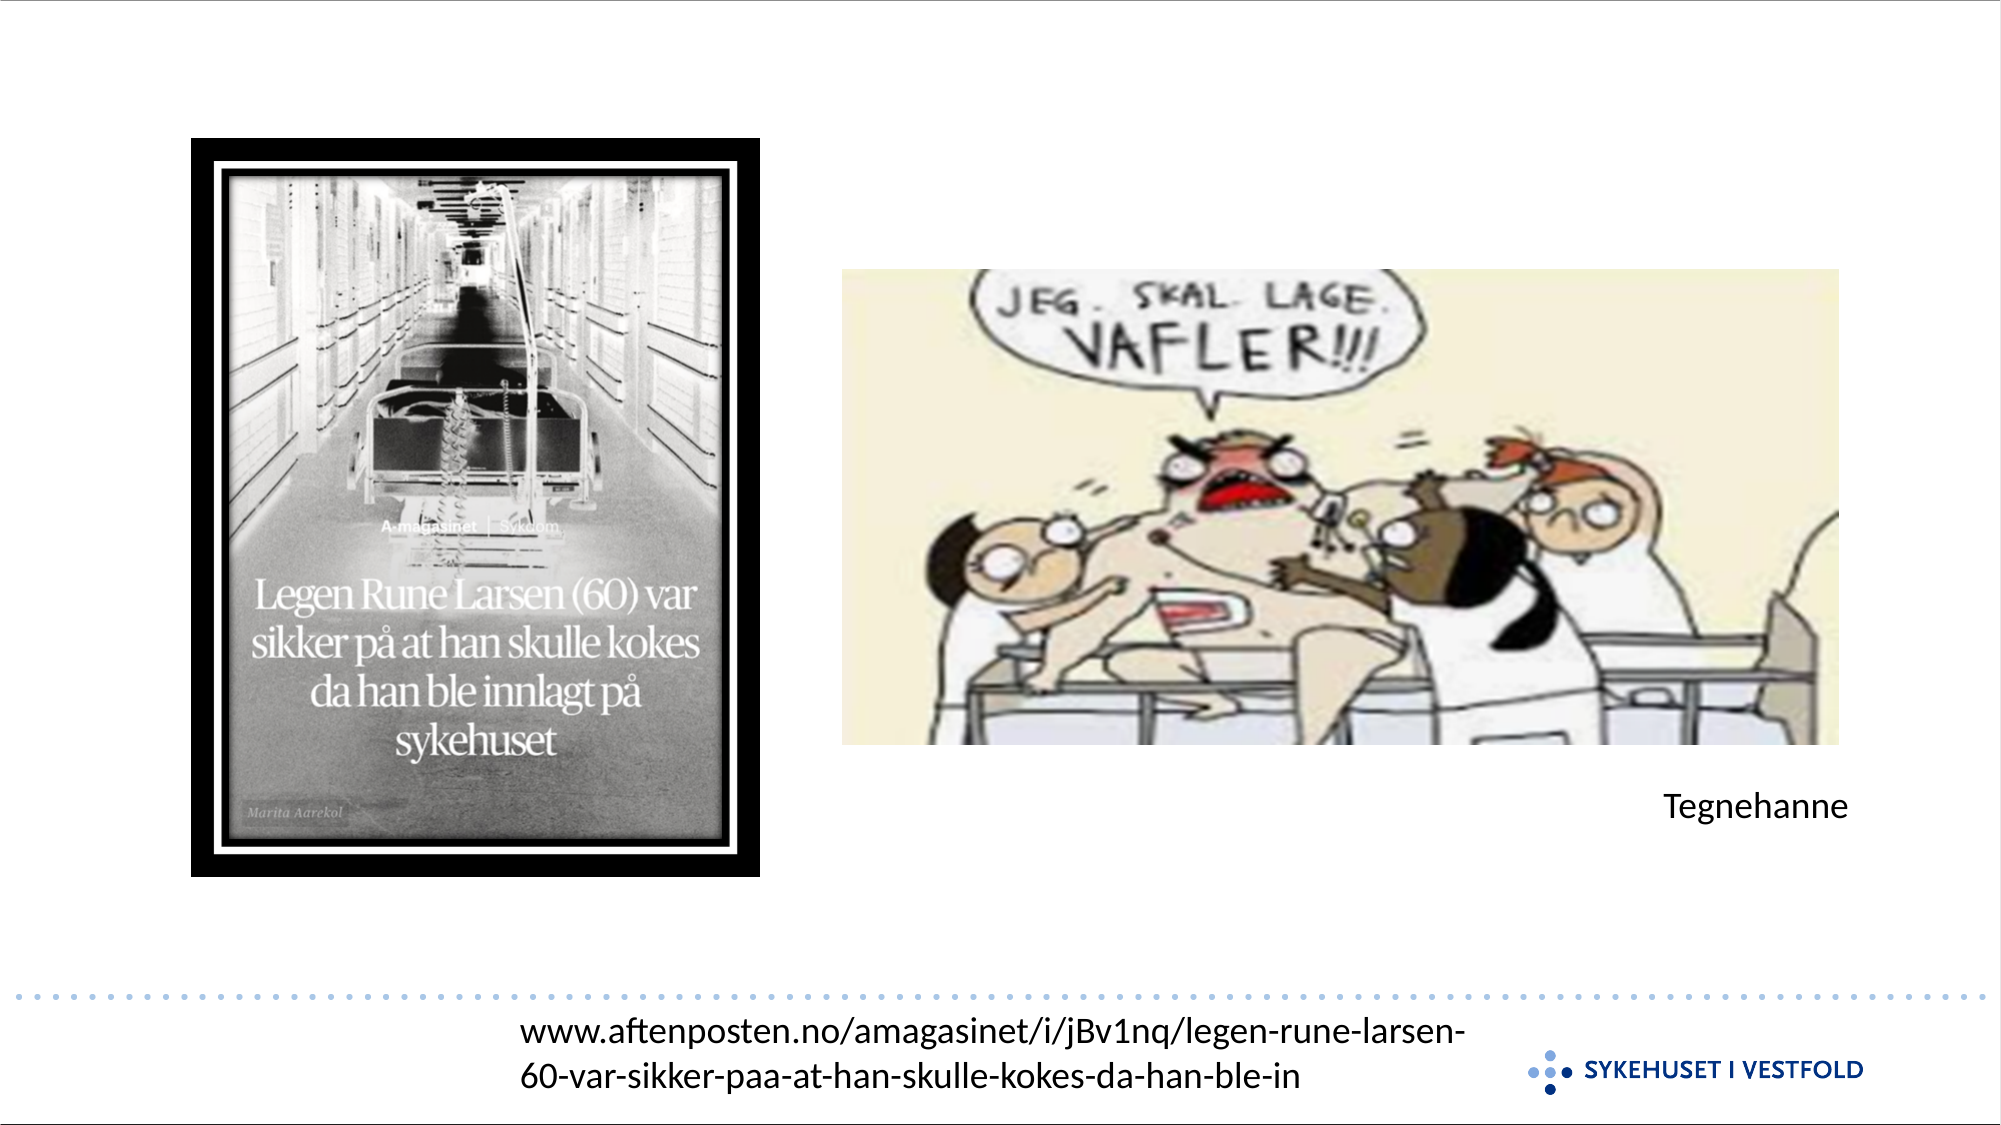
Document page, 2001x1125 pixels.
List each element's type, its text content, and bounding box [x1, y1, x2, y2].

text_box Tegnehanne [1648, 773, 2000, 840]
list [842, 269, 1839, 745]
text_box www.aftenposten.no/amagasinet/i/jBv1nq/legen-rune-larsen-60-var-sikker-paa-at-han-skulle-kokes-da-han-ble-in [505, 999, 1506, 1104]
picture [0, 0, 2001, 1125]
